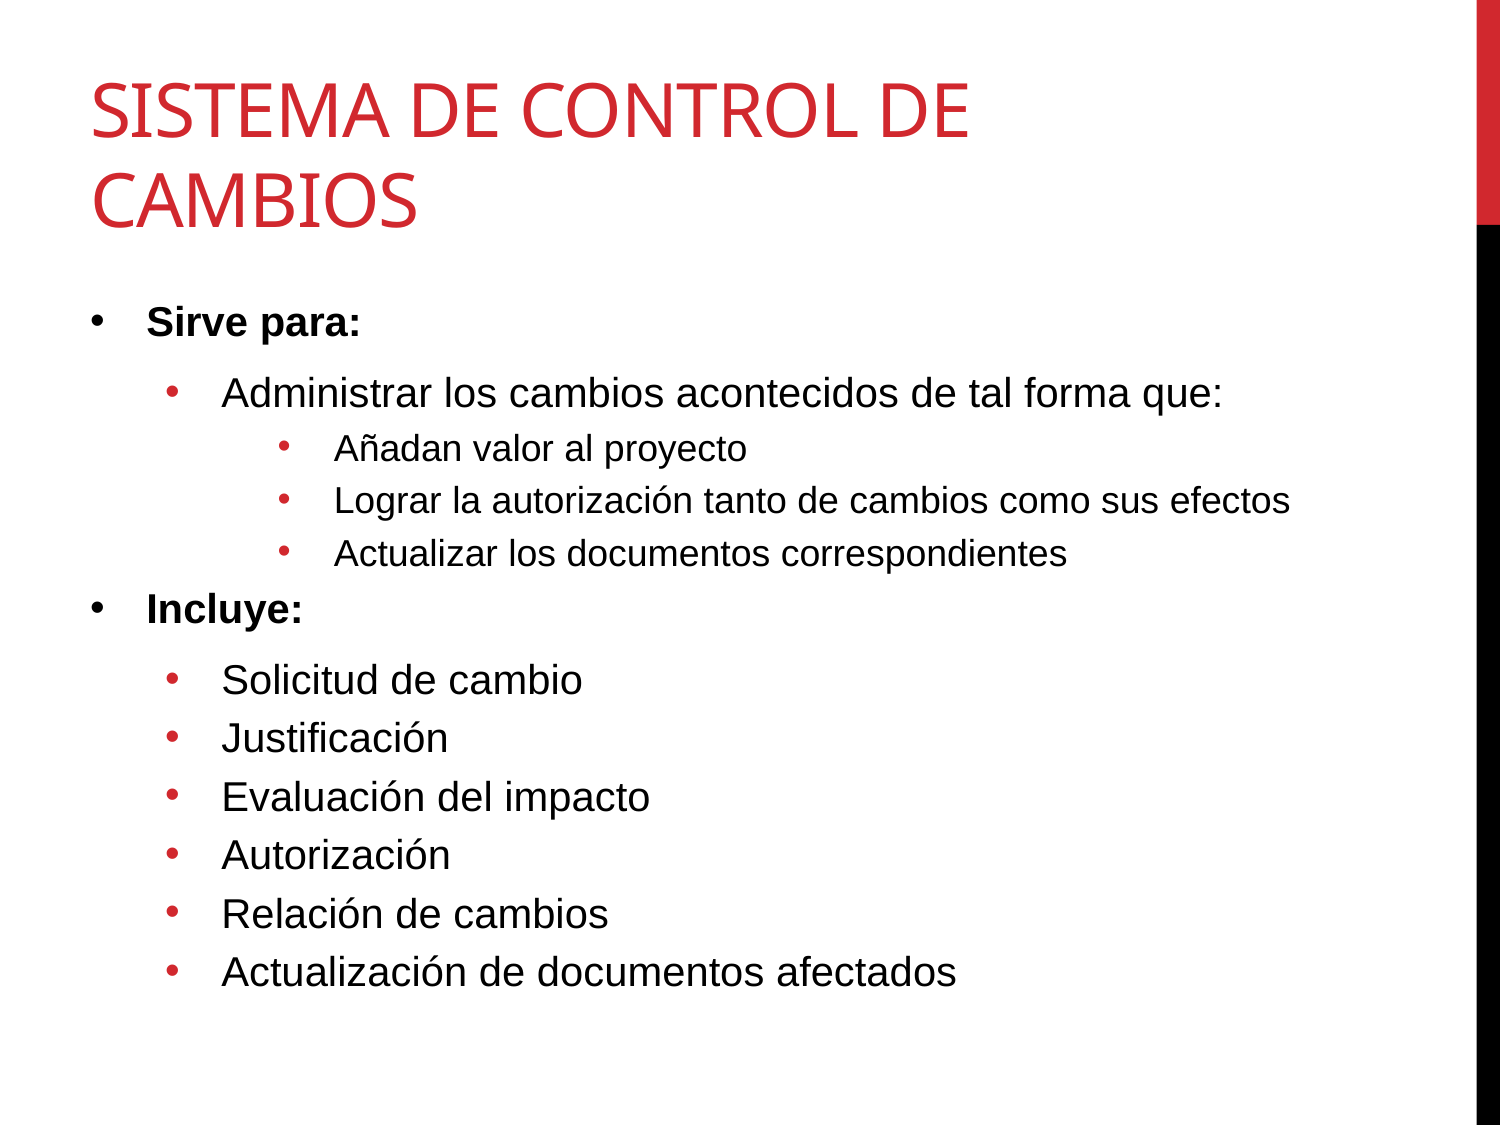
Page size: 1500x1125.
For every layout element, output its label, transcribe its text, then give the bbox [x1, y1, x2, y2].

title Sistema de Control de Cambios [75, 25, 1025, 250]
list Sirve para: Administrar los cambios acontecidos de tal forma que: Añadan valor al proyecto Lograr la autorización tanto de cambios como sus efectos Actualizar los documentos correspondientes Incluye: Solicitud de cambio Justificación Evaluación del impacto Autorización Relación de cambios Actualización de documentos afectados [75, 287, 1325, 1094]
